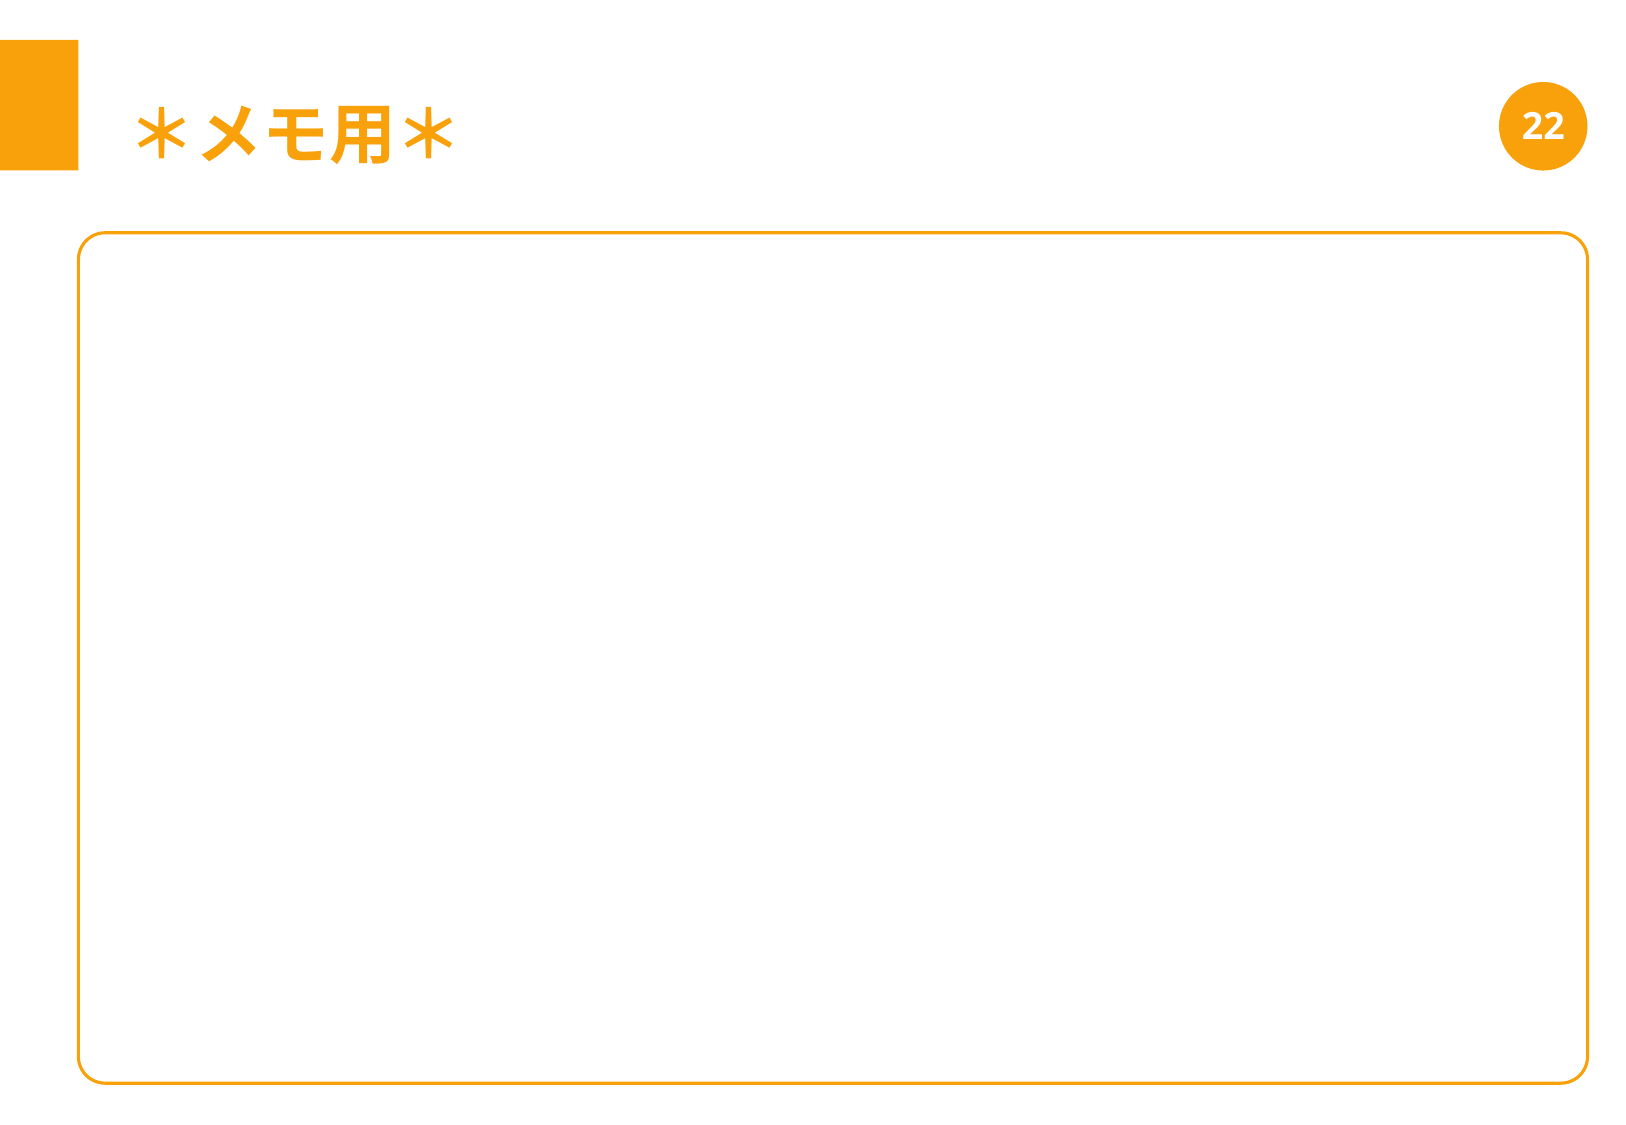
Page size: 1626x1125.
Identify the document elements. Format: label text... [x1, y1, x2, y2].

text_box [1509, 155, 1577, 171]
text_box [77, 231, 1589, 1085]
text_box [1580, 101, 1588, 151]
text_box 22 [1507, 94, 1580, 155]
text_box [1512, 81, 1574, 94]
text_box ＊メモ用＊ [114, 84, 1241, 180]
text_box [1498, 100, 1507, 152]
text_box [0, 39, 79, 171]
